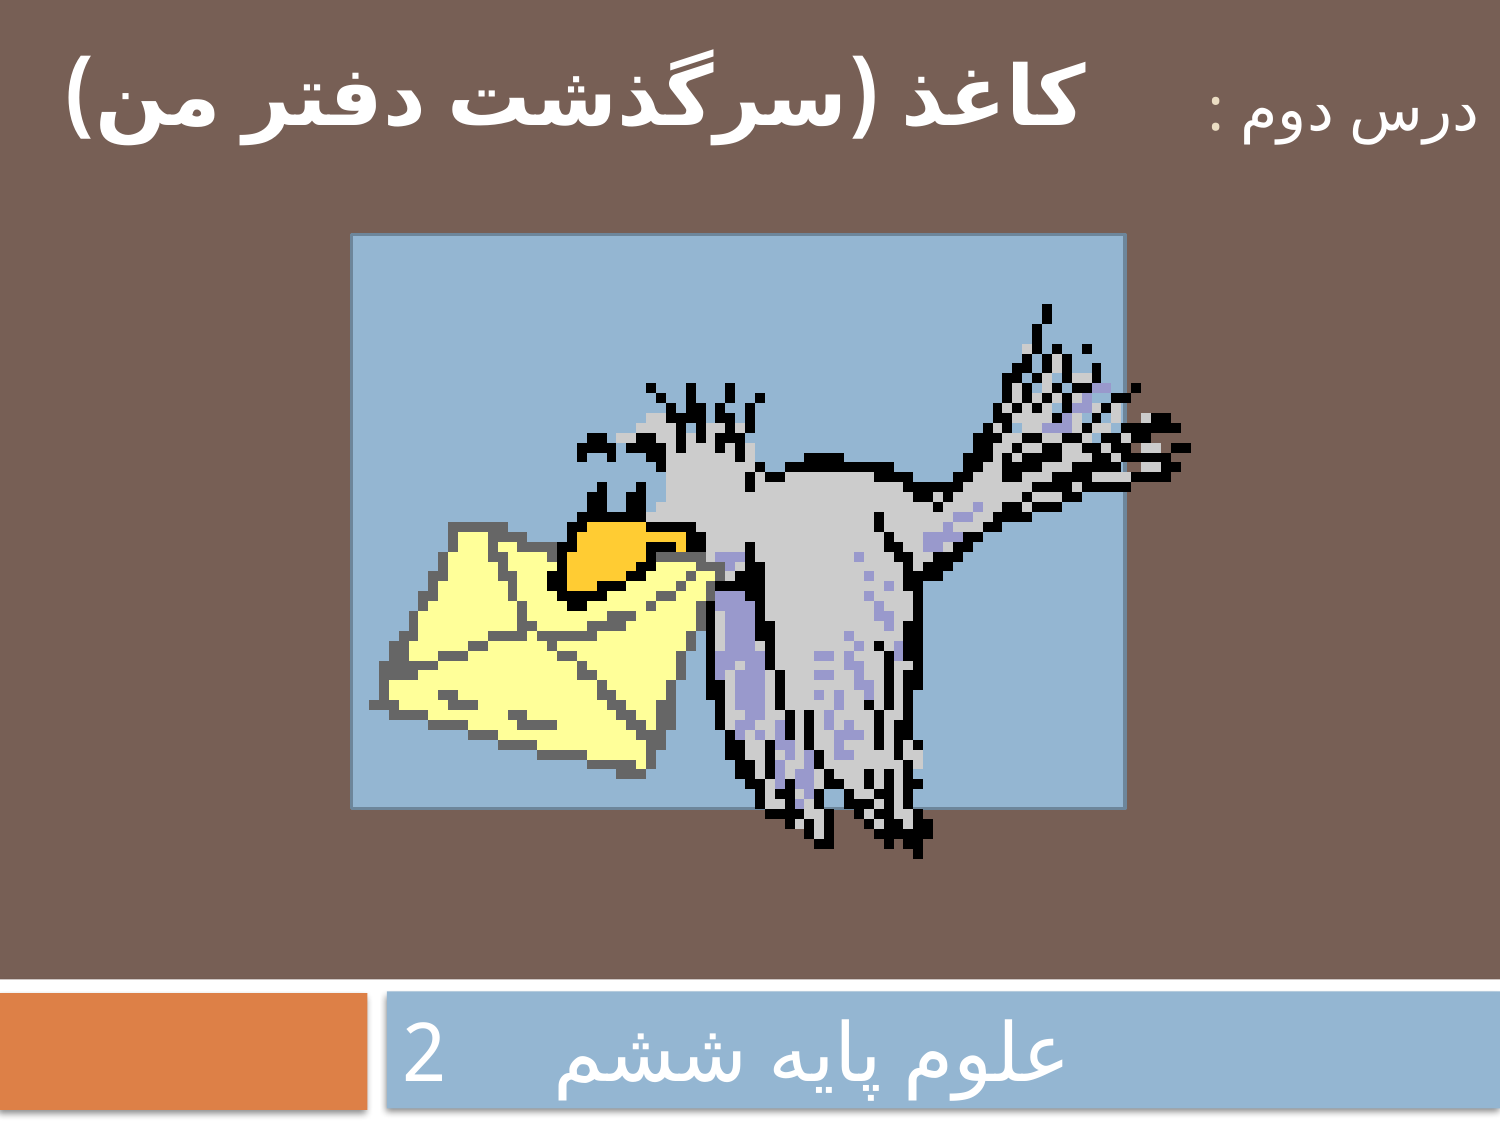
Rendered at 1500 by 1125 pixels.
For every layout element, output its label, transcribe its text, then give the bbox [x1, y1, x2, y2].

text_box كاغذ (سرگذشت دفتر من) [35, 35, 1102, 150]
title درس دوم : [1113, 0, 1500, 223]
picture [320, 156, 1192, 870]
subtitle علوم پایه ششم 2 [387, 992, 1488, 1105]
